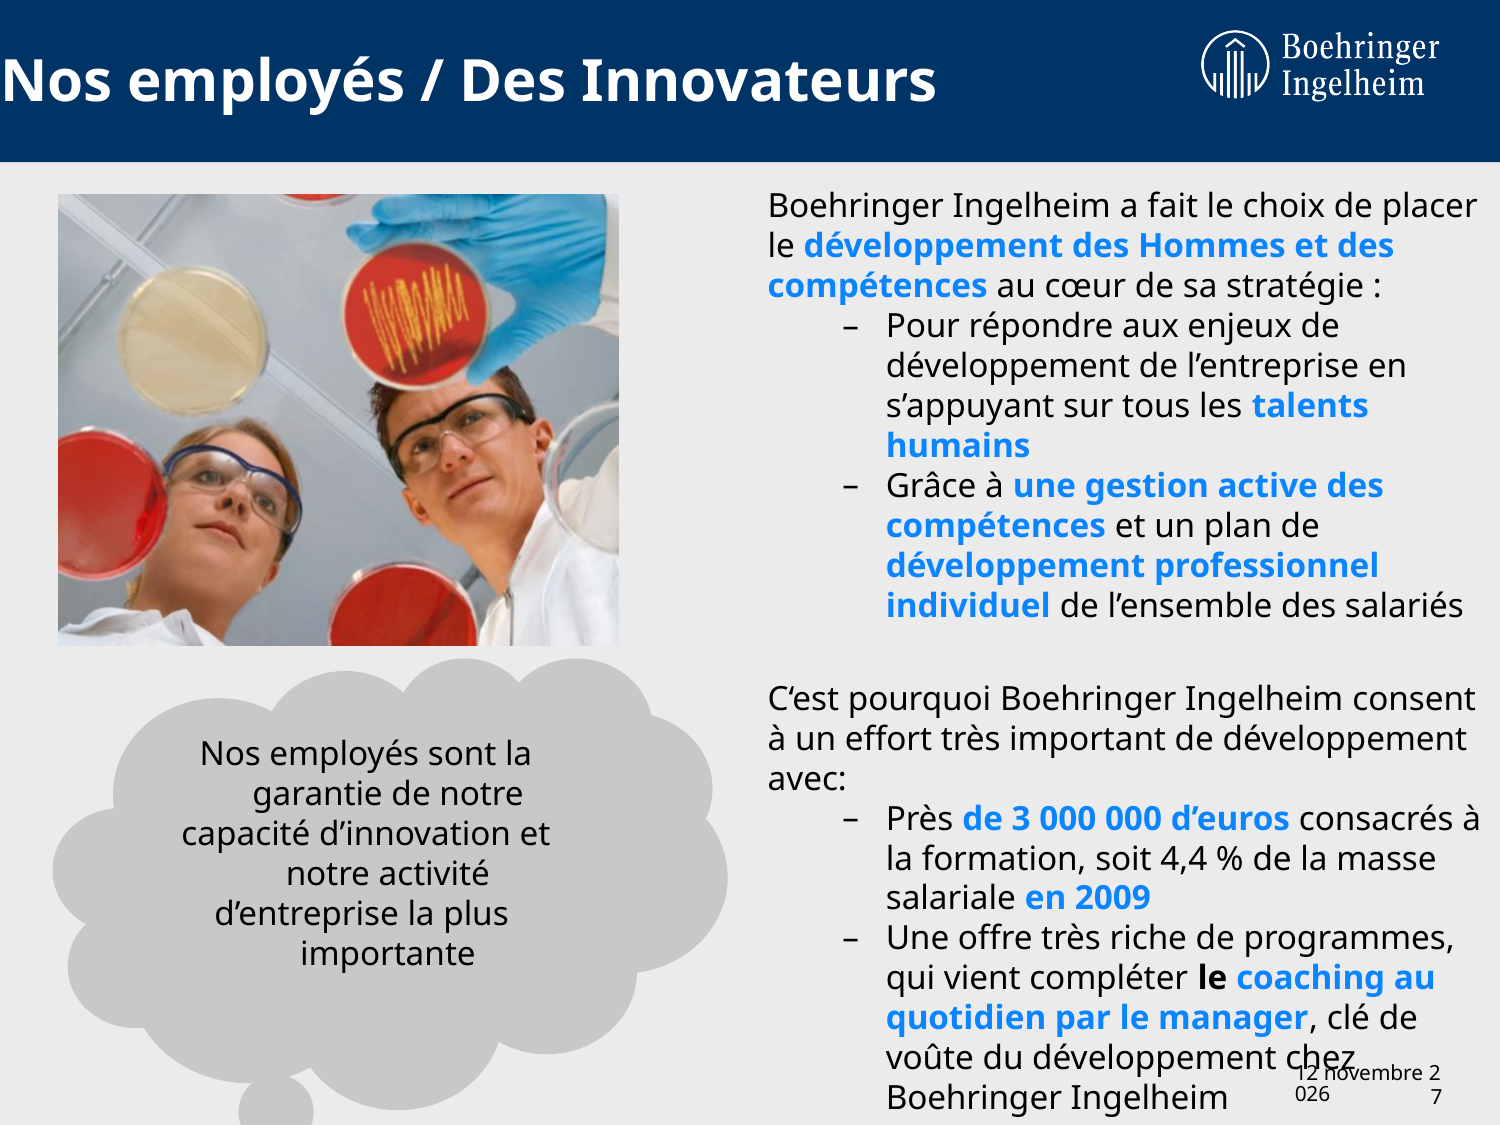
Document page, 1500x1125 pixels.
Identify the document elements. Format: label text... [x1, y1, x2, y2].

title Nos employés / Des Innovateurs [0, 42, 1152, 114]
list Boehringer Ingelheim a fait le choix de placer le développement des Hommes et des compétences au cœur de sa stratégie : Pour répondre aux enjeux de développement de l’entreprise en s’appuyant sur tous les talents humains Grâce à une gestion active des compétences et un plan de développement professionnel individuel de l’ensemble des salariés C‘est pourquoi Boehringer Ingelheim consent à un effort très important de développement avec: Près de 3 000 000 d’euros consacrés à la formation, soit 4,4 % de la masse salariale en 2009 Une offre très riche de programmes, qui vient compléter le coaching au quotidien par le manager, clé de voûte du développement chez Boehringer Ingelheim [767, 184, 1500, 929]
slide_number 7 [1294, 1094, 1443, 1113]
footer [512, 972, 988, 1101]
text_box Nos employés sont la garantie de notre capacité d’innovation et notre activité d’entreprise la plus importante [52, 658, 728, 1125]
picture [58, 194, 619, 646]
picture [1200, 29, 1441, 103]
text_box [1198, 1058, 1443, 1094]
